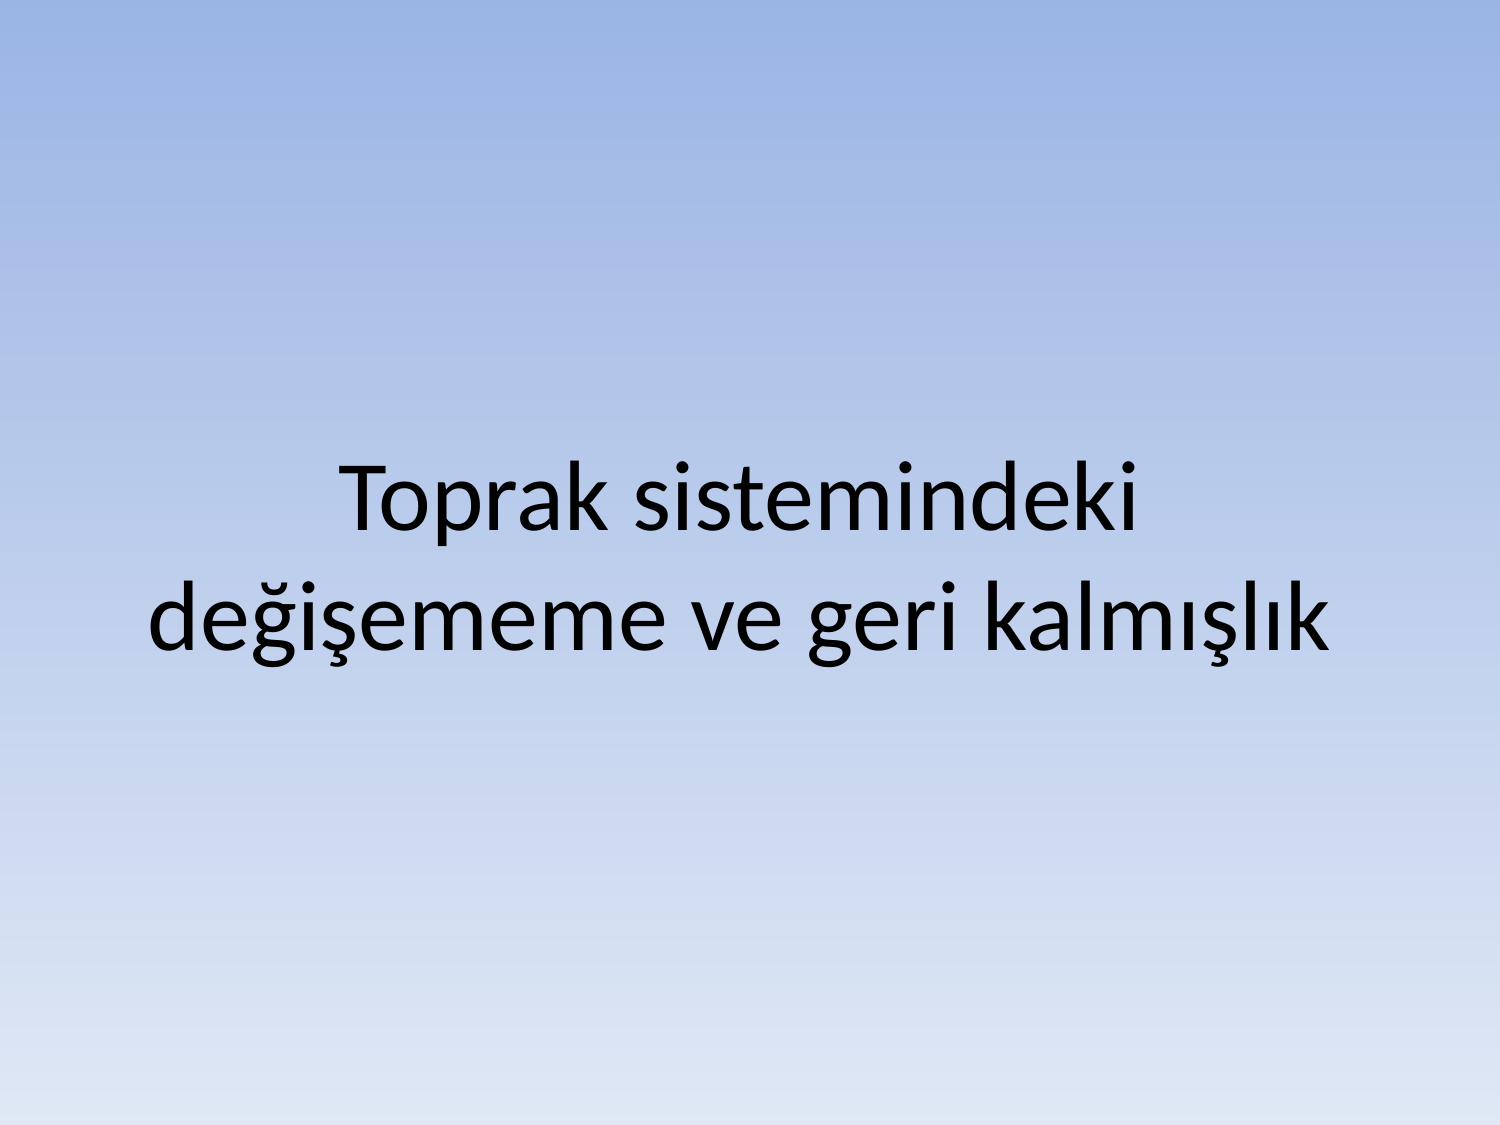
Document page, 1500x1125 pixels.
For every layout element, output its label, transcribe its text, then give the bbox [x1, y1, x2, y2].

title Toprak sistemindeki değişememe ve geri kalmışlık [64, 456, 1415, 644]
